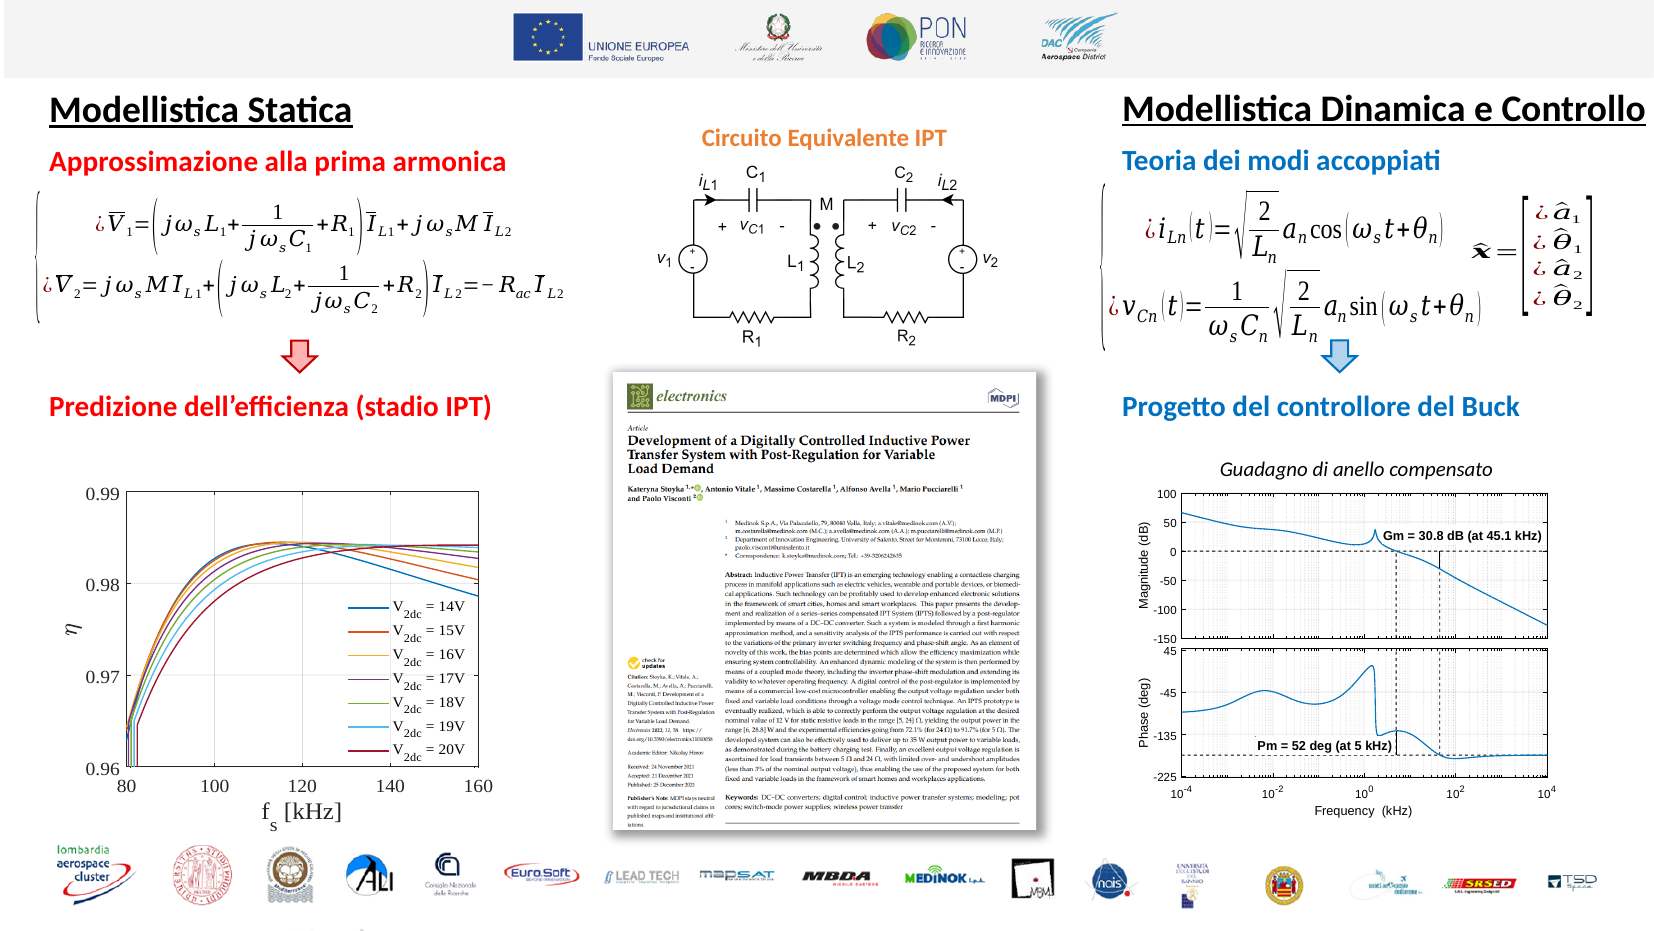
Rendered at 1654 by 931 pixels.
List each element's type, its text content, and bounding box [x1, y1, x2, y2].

text_box Guadagno di anello compensato [1205, 448, 1509, 487]
text_box Circuito Equivalente IPT [687, 114, 963, 158]
text_box Predizione dell’efficienza (stadio IPT) [34, 379, 581, 430]
text_box Progetto del controllore del Buck [1107, 380, 1538, 430]
picture [4, 0, 1654, 78]
picture [649, 158, 1005, 353]
text_box [1320, 339, 1360, 374]
text_box Modellistica Dinamica e Controllo Teoria dei modi accoppiati [1107, 78, 1654, 184]
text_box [1107, 487, 1593, 818]
text_box [280, 339, 320, 374]
picture [612, 372, 1037, 830]
text_box Modellistica Statica Approssimazione alla prima armonica [34, 78, 581, 186]
picture [57, 460, 1597, 931]
